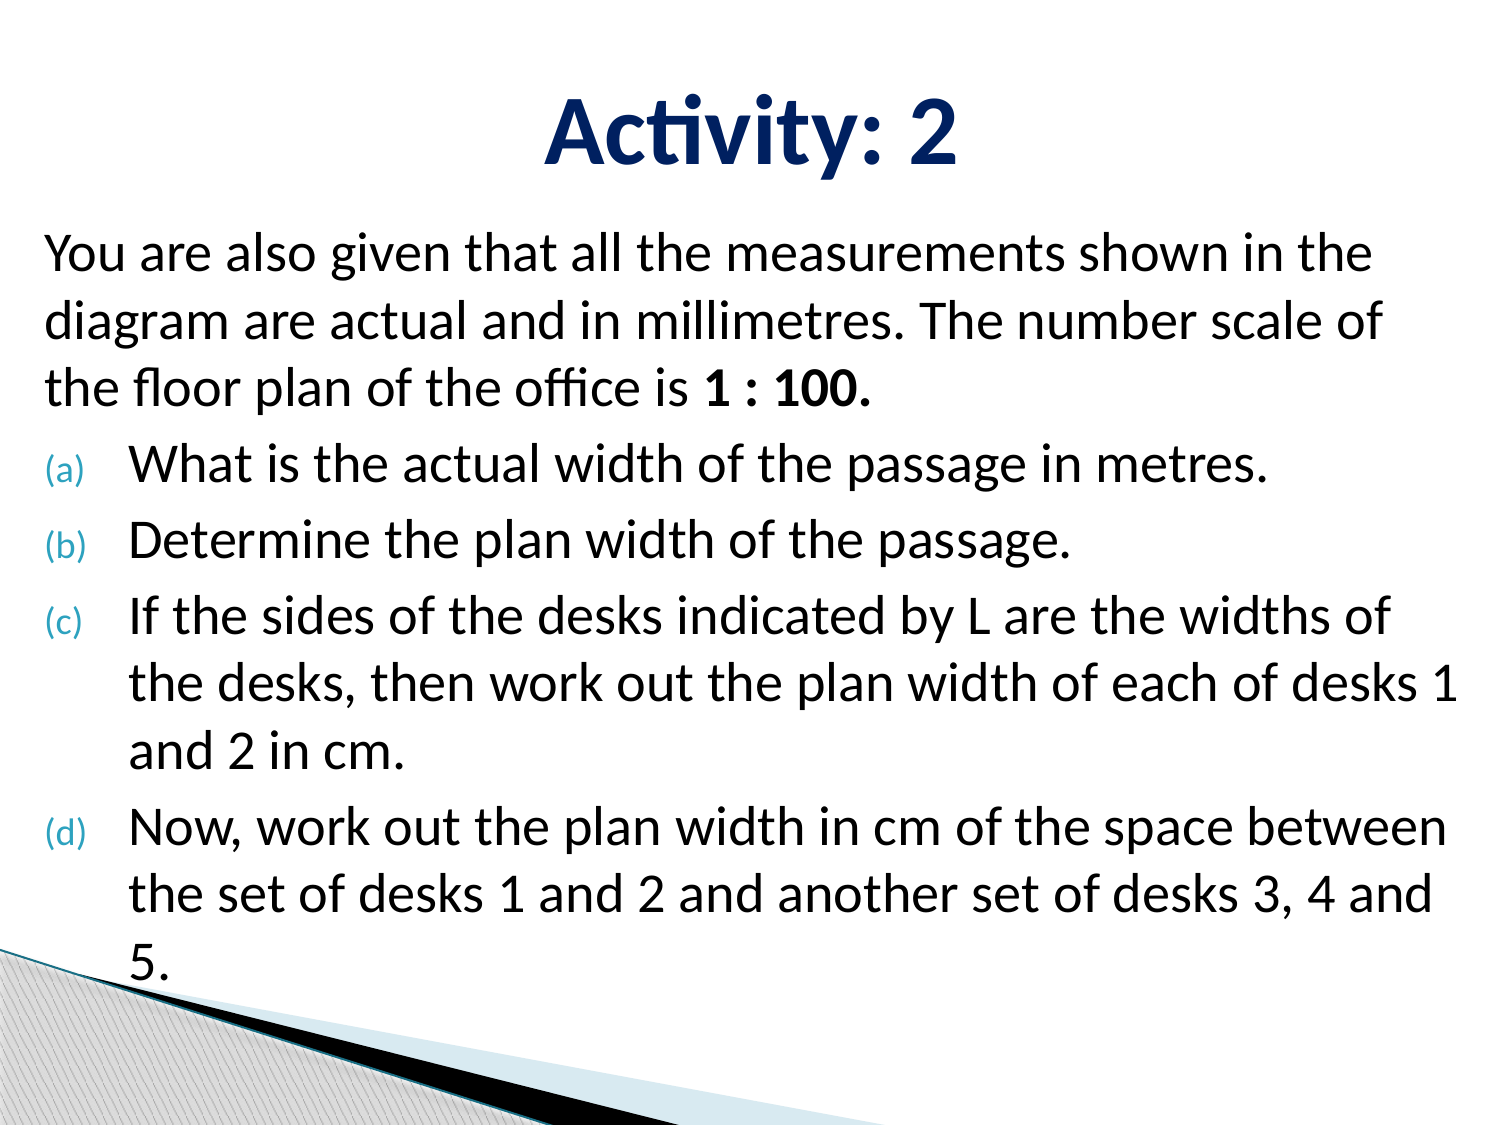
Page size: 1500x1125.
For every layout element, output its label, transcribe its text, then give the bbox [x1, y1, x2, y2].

title Activity: 2 [76, 30, 1427, 219]
list You are also given that all the measurements shown in the diagram are actual and in millimetres. The number scale of the floor plan of the office is 1 : 100. What is the actual width of the passage in metres. Determine the plan width of the passage. If the sides of the desks indicated by L are the widths of the desks, then work out the plan width of each of desks 1 and 2 in cm. Now, work out the plan width in cm of the space between the set of desks 1 and 2 and another set of desks 3, 4 and 5. [29, 208, 1483, 1094]
